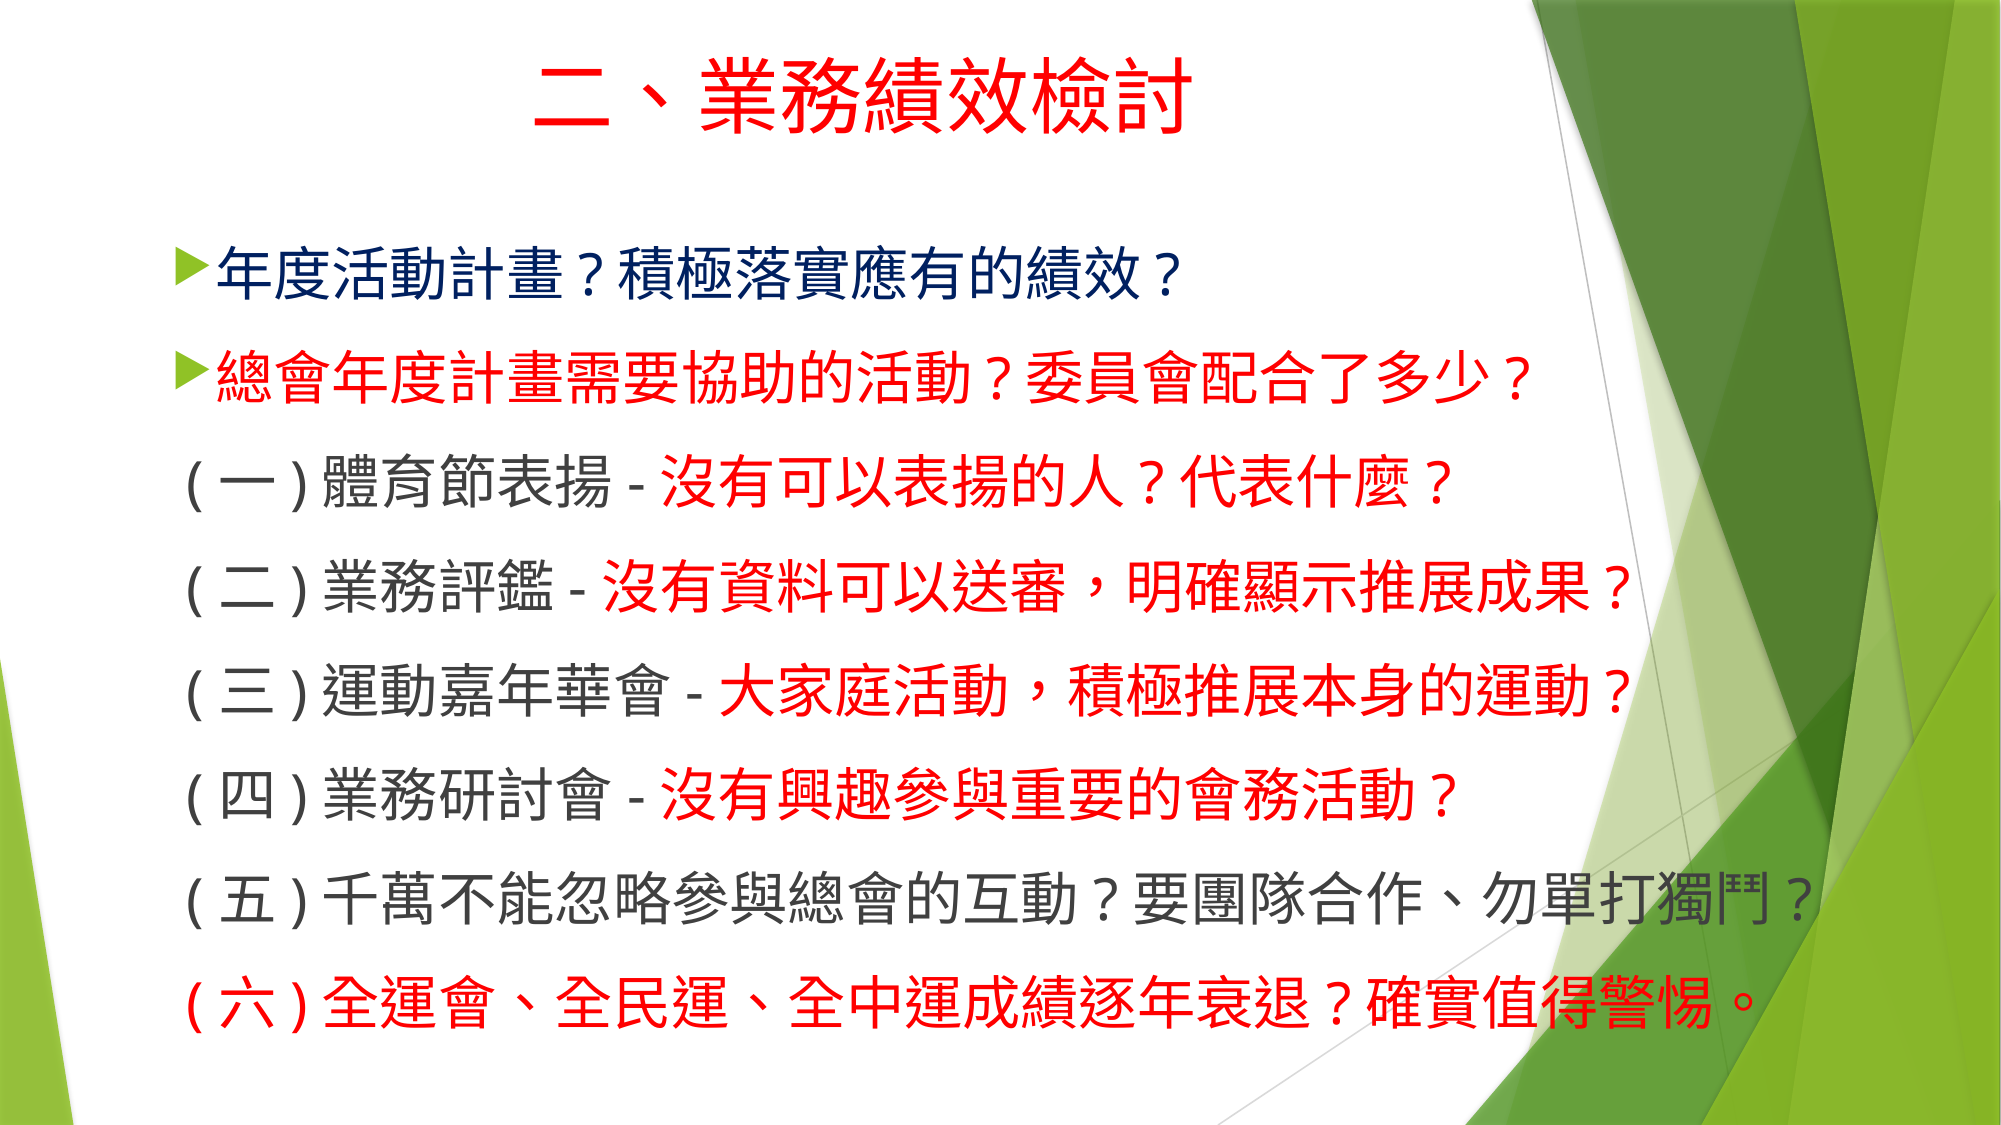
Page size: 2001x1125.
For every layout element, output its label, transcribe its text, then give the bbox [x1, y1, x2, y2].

list 年度活動計畫?積極落實應有的績效? 總會年度計畫需要協助的活動?委員會配合了多少? (一)體育節表揚-沒有可以表揚的人?代表什麼? (二)業務評鑑-沒有資料可以送審，明確顯示推展成果? (三)運動嘉年華會-大家庭活動，積極推展本身的運動? (四)業務研討會-沒有興趣參與重要的會務活動? (五)千萬不能忽略參與總會的互動?要團隊合作、勿單打獨鬥? (六)全運會、全民運、全中運成績逐年衰退?確實值得警惕。 [156, 195, 1844, 1089]
title 二、業務績效檢討 [156, 36, 1570, 156]
